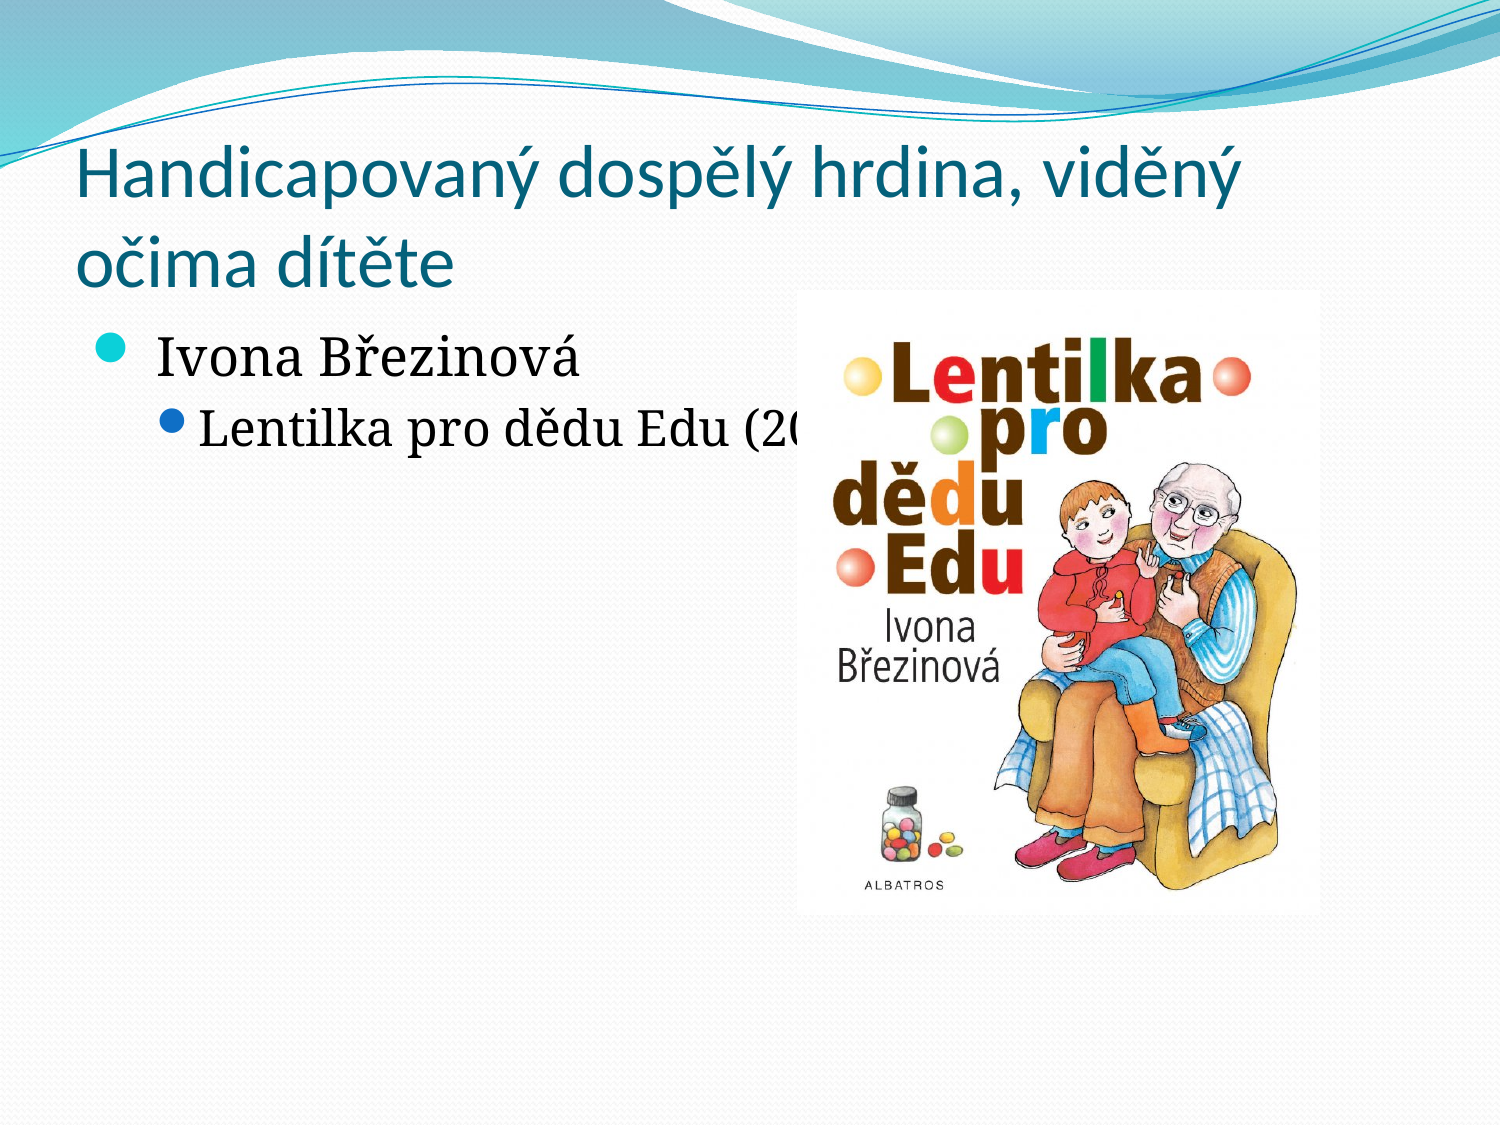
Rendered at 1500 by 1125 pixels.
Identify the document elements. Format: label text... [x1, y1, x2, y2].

title Handicapovaný dospělý hrdina, viděný očima dítěte [75, 115, 1425, 303]
picture [796, 290, 1320, 915]
list Ivona Březinová Lentilka pro dědu Edu (2006) [76, 314, 1327, 1125]
